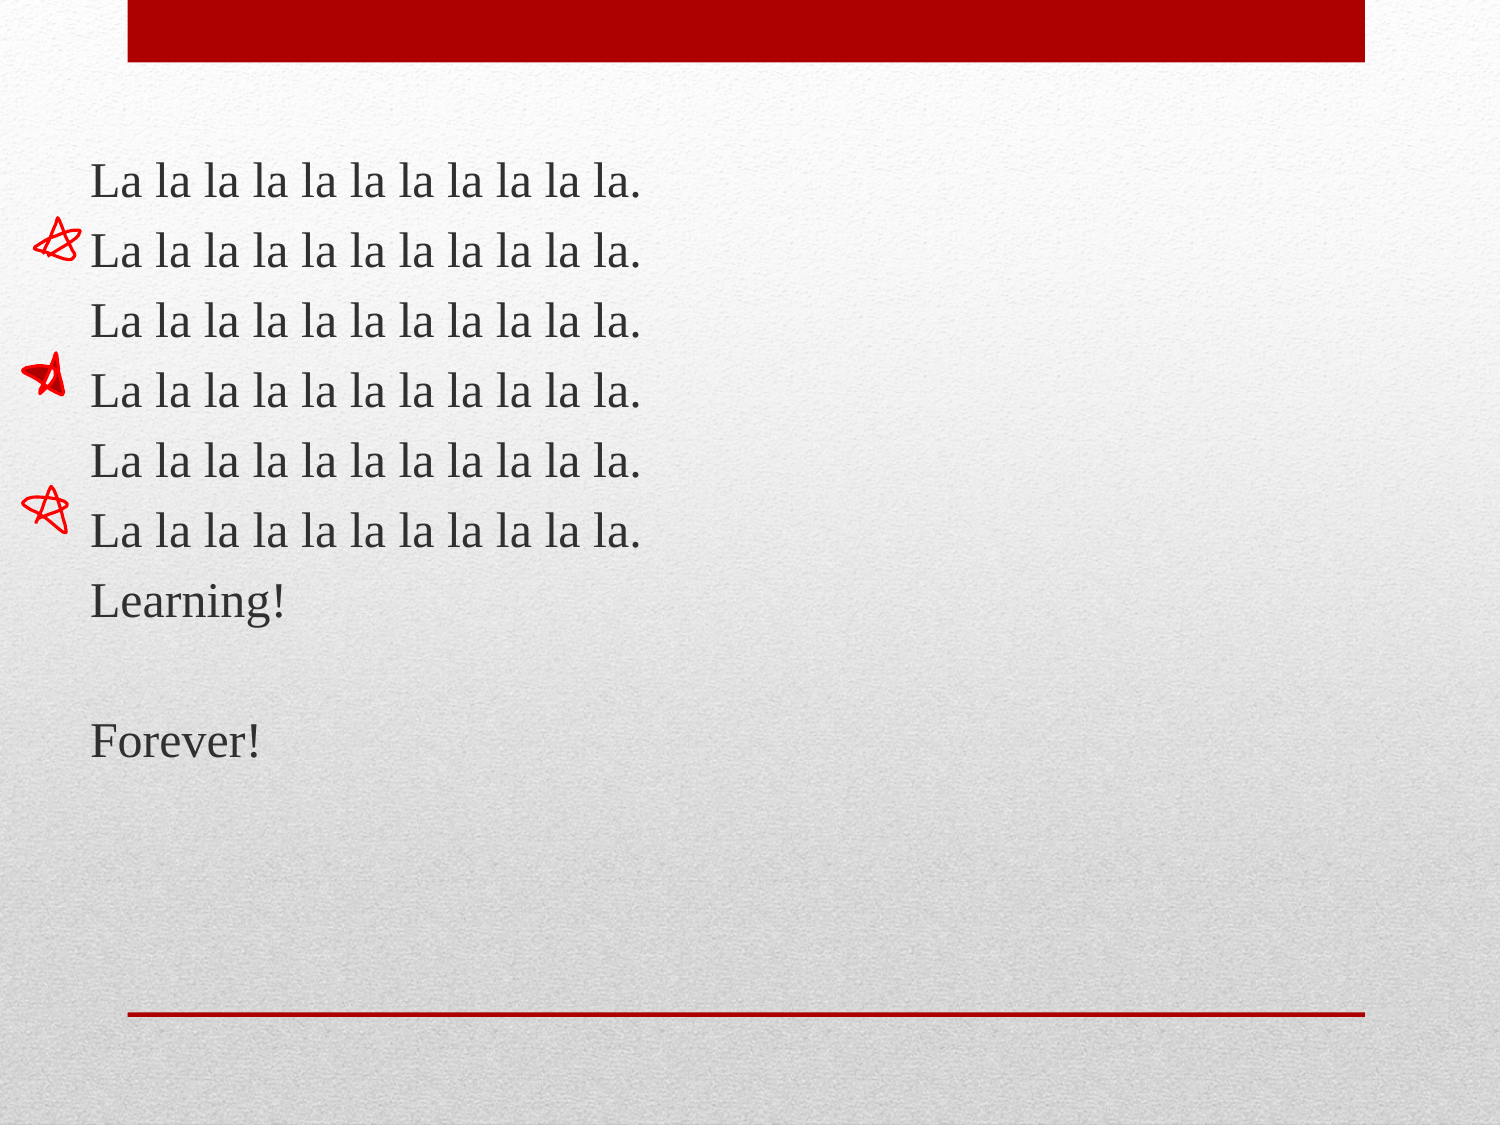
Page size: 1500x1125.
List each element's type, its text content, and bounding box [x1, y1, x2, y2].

list La la la la la la la la la la la. La la la la la la la la la la la. La la la la la la la la la la la. La la la la la la la la la la la. La la la la la la la la la la la. La la la la la la la la la la la. Learning! Forever! [75, 50, 1425, 1005]
text_box [20, 351, 66, 397]
text_box [33, 216, 82, 261]
text_box [21, 485, 69, 534]
